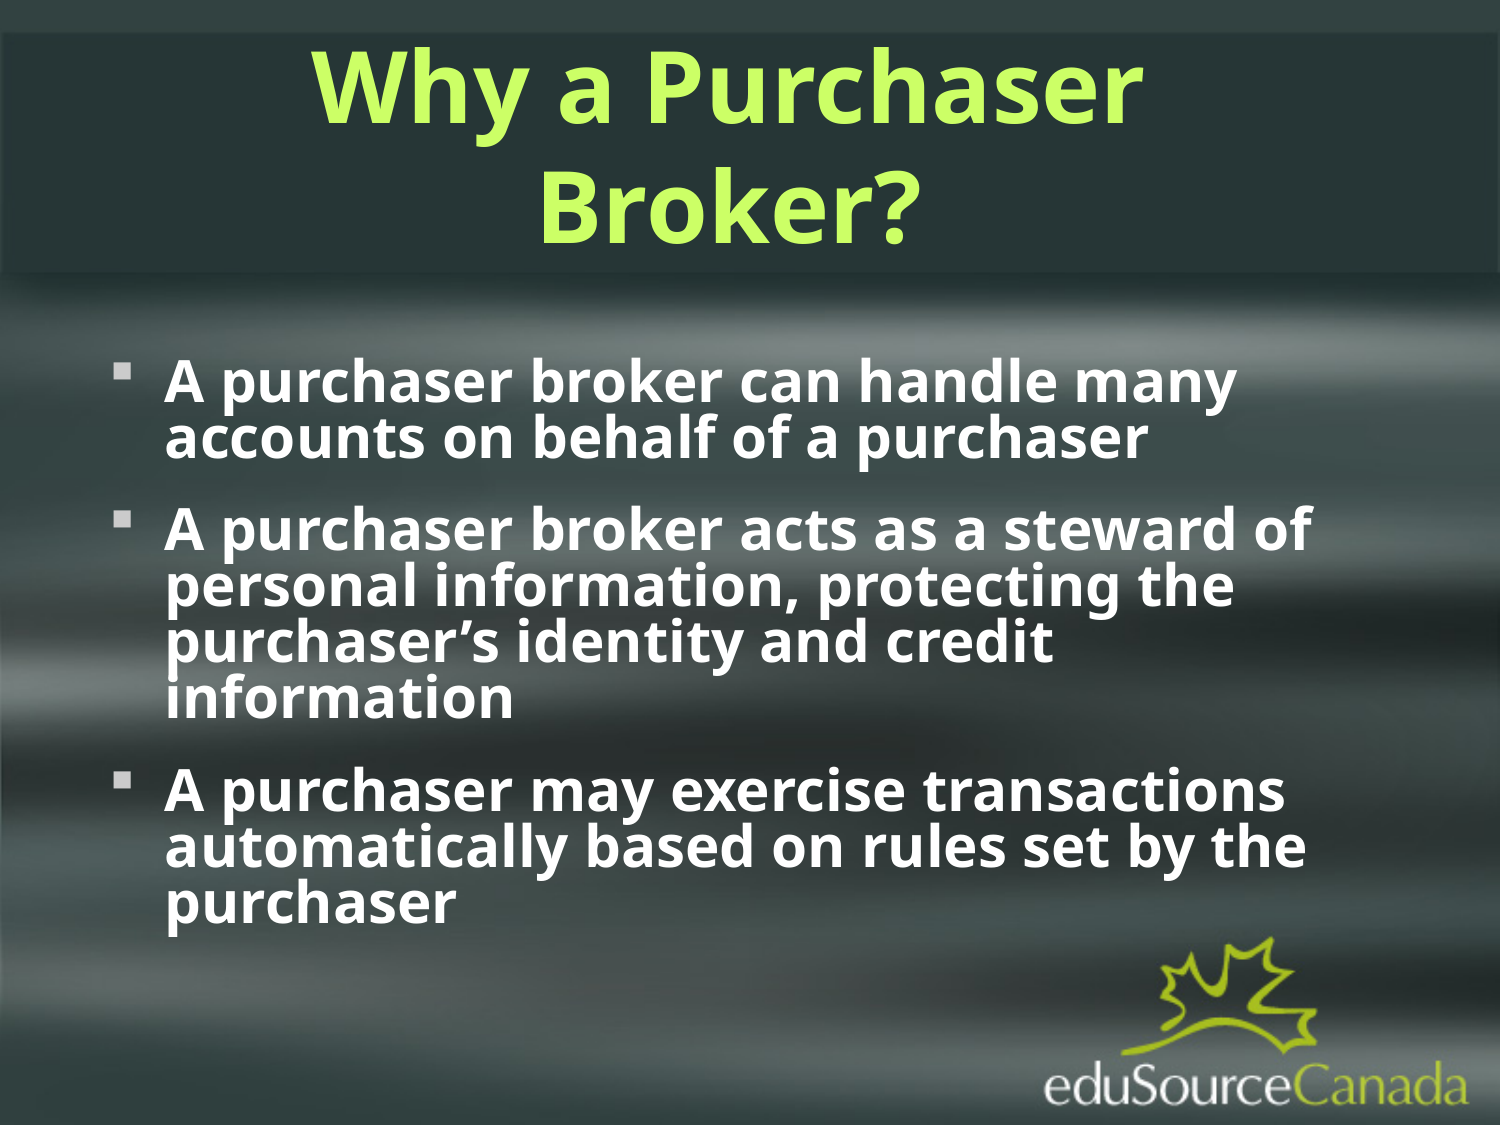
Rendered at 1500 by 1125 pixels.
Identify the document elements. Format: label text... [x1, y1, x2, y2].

picture [0, 0, 1500, 1125]
title Why a Purchaser Broker? [91, 16, 1367, 272]
list A purchaser broker can handle many accounts on behalf of a purchaser A purchaser broker acts as a steward of personal information, protecting the purchaser’s identity and credit information A purchaser may exercise transactions automatically based on rules set by the purchaser [93, 350, 1369, 998]
